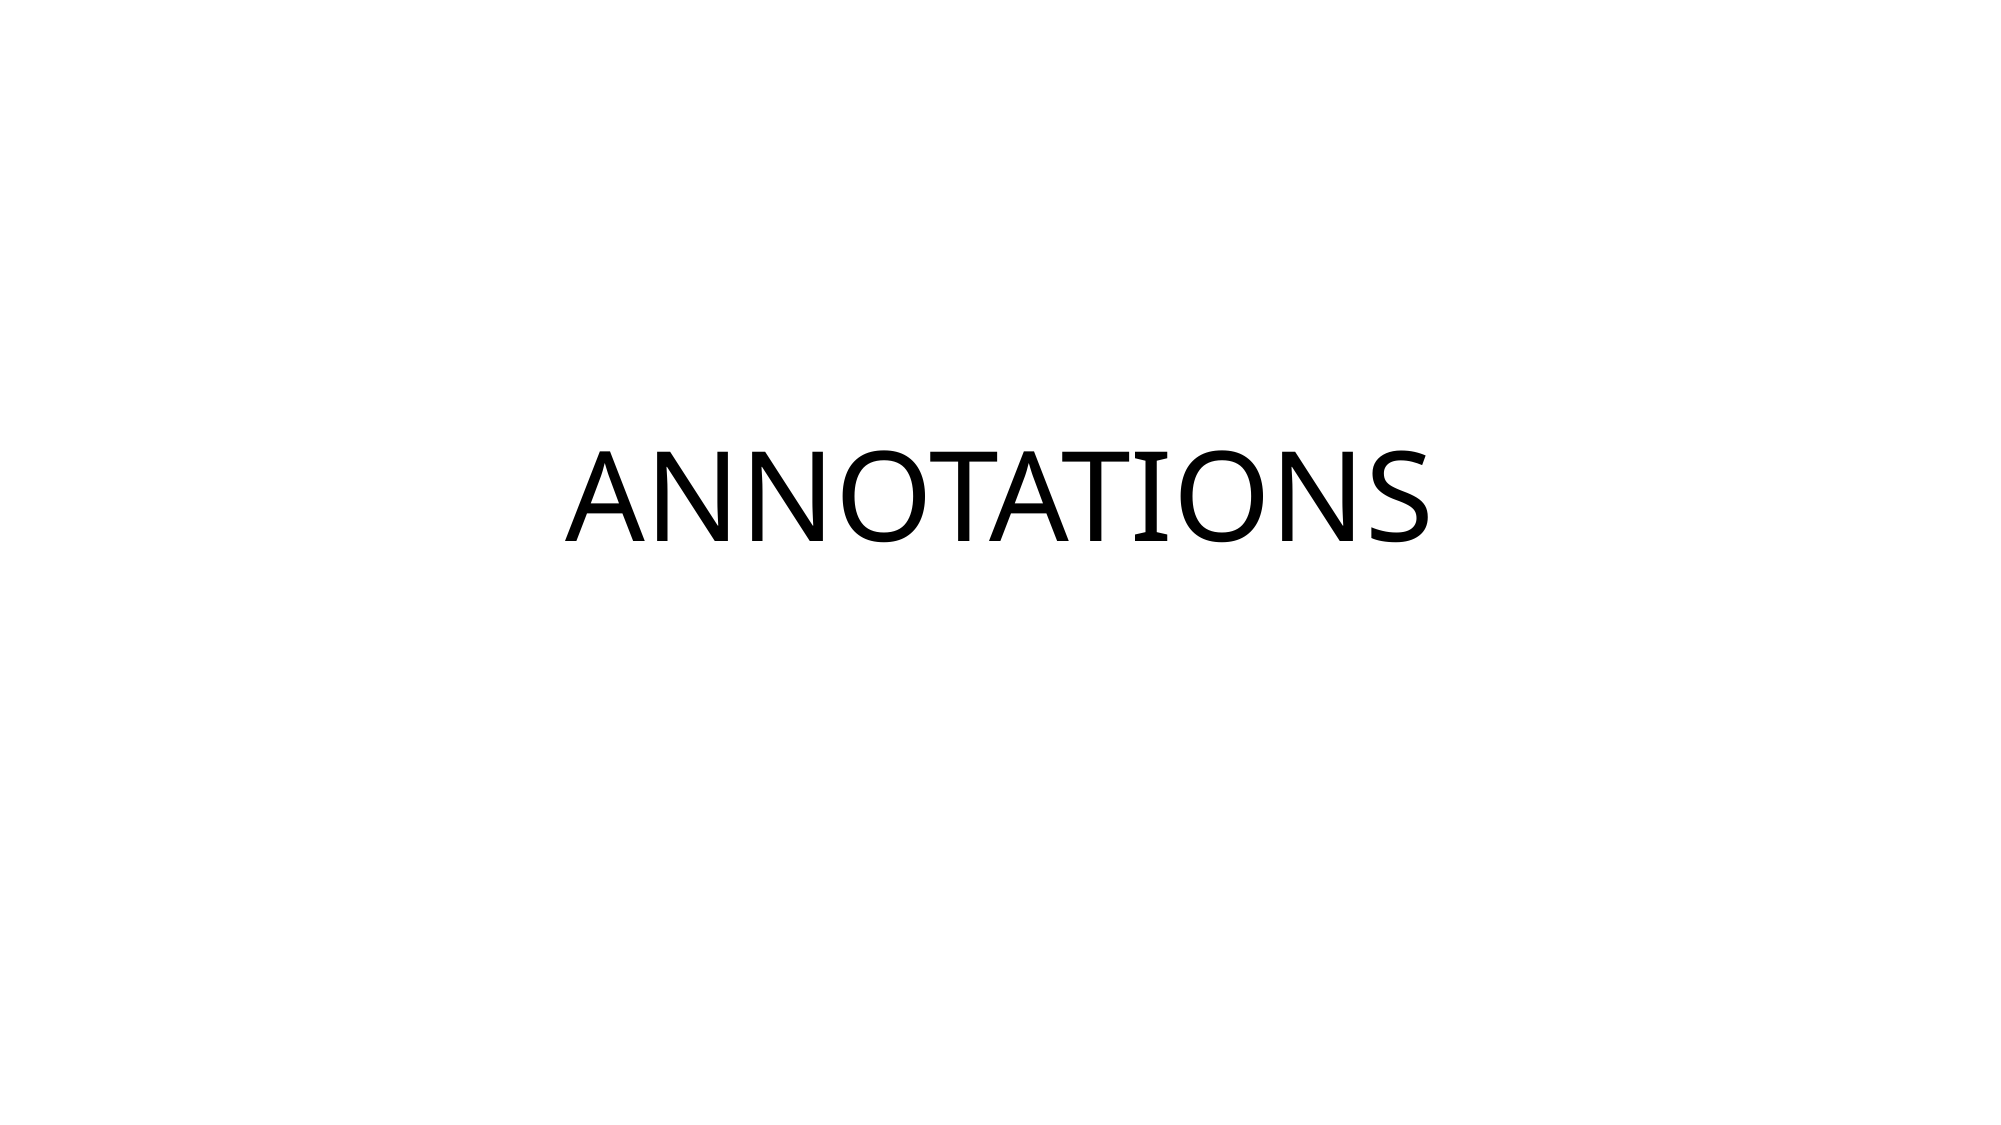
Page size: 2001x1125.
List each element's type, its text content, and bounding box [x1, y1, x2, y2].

title ANNOTATIONS [249, 184, 1750, 576]
